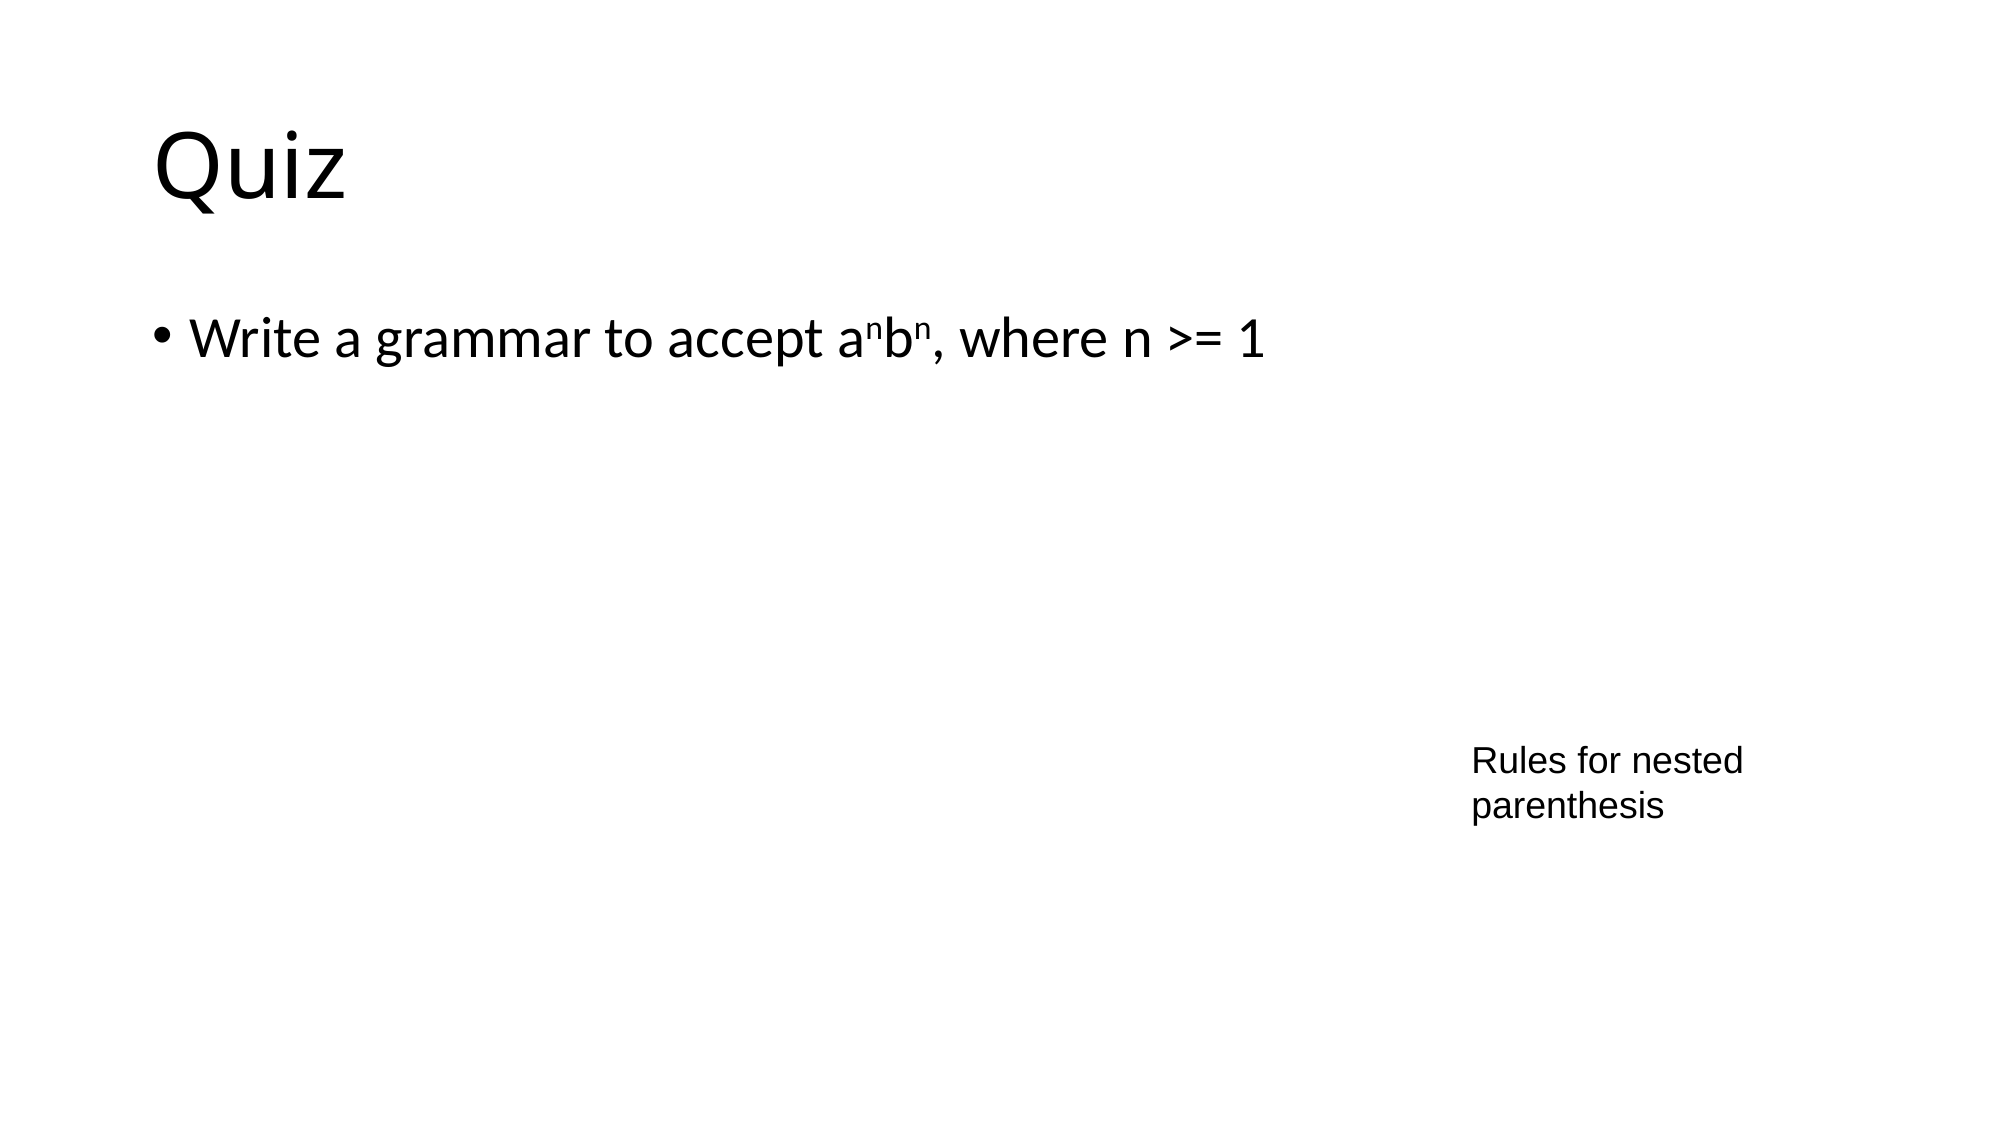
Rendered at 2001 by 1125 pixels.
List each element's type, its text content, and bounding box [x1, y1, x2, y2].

title Quiz [137, 59, 1863, 278]
list Write a grammar to accept anbn, where n >= 1 [137, 299, 1863, 1014]
